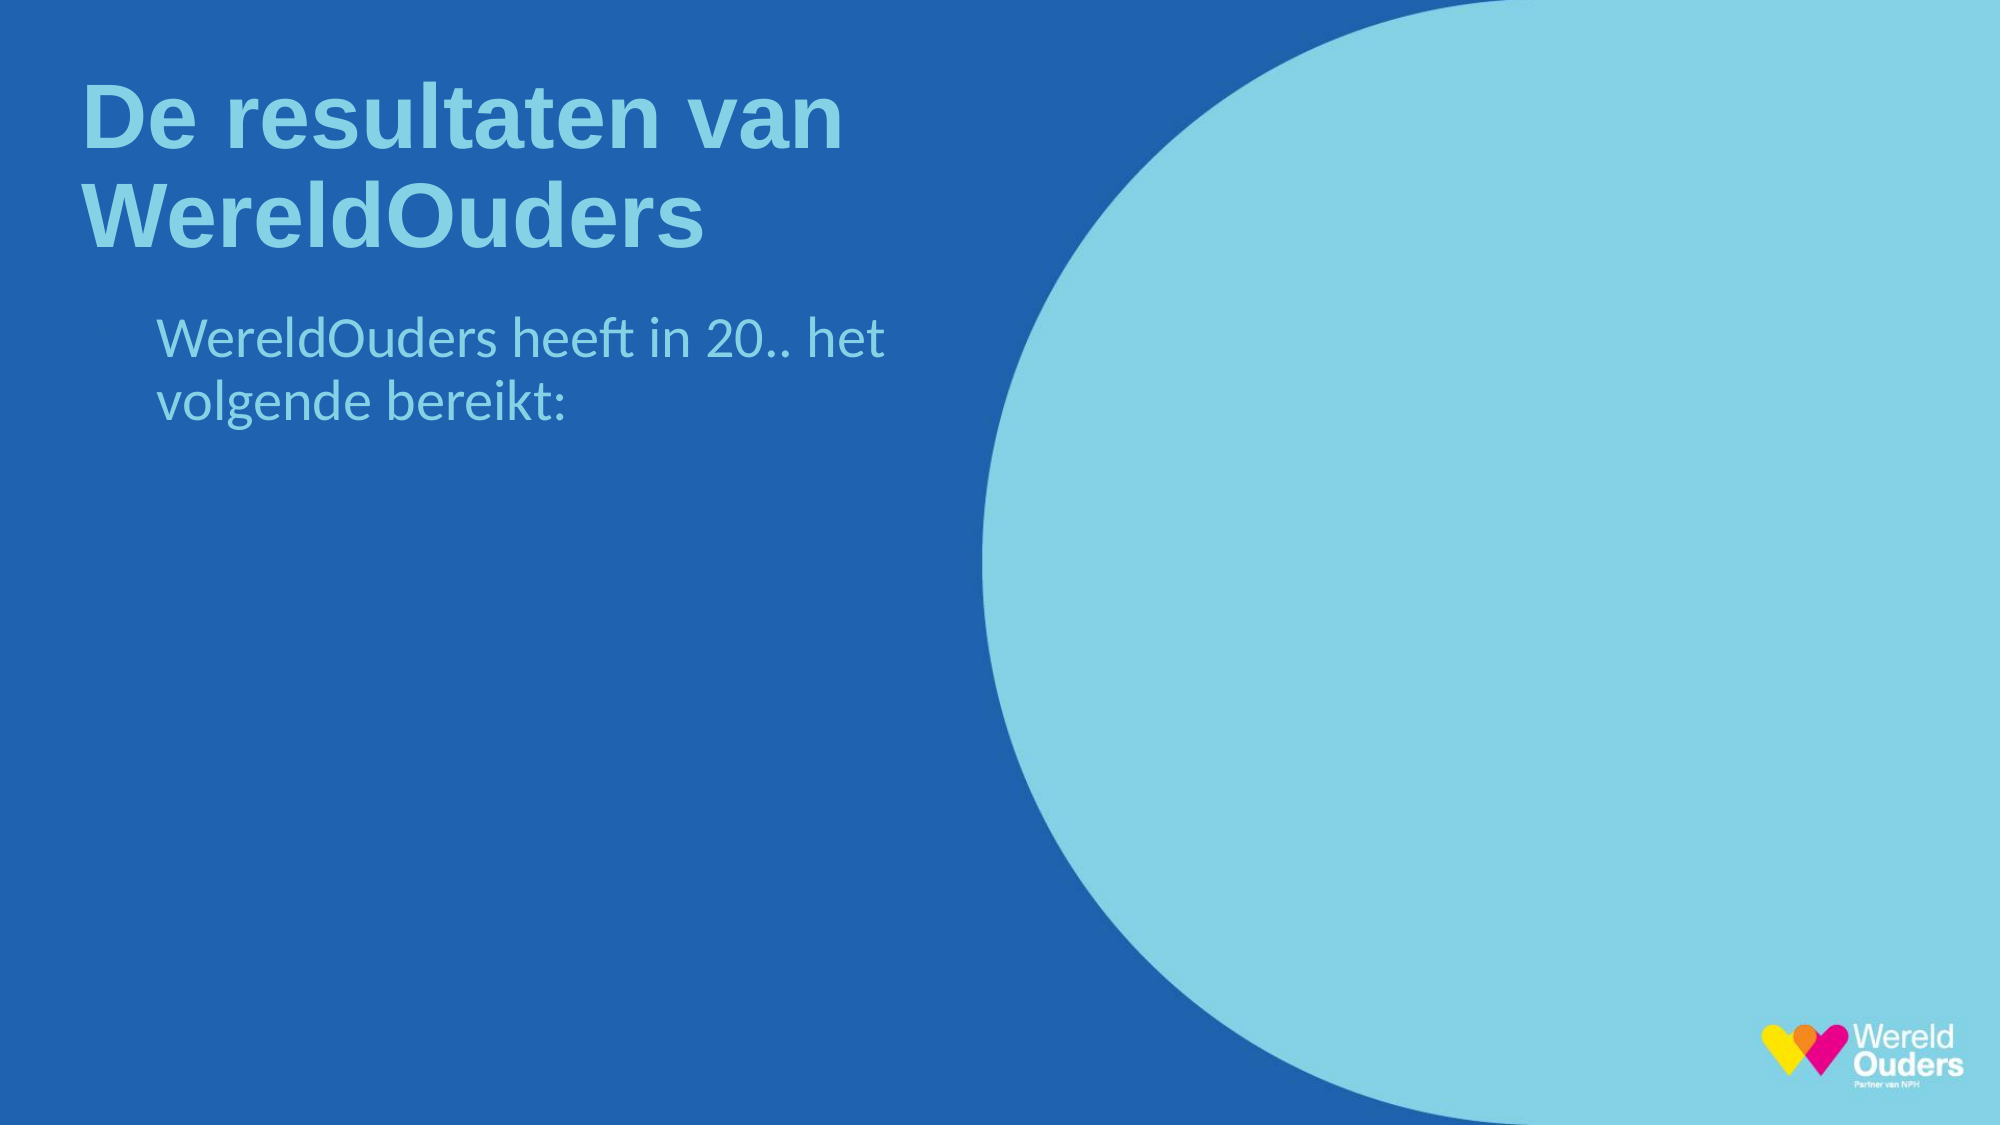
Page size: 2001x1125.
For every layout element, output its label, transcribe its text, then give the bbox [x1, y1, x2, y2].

title De resultaten van WereldOuders [66, 59, 988, 278]
list WereldOuders heeft in 20.. het volgende bereikt: [66, 299, 917, 1014]
picture [0, 0, 2000, 1125]
